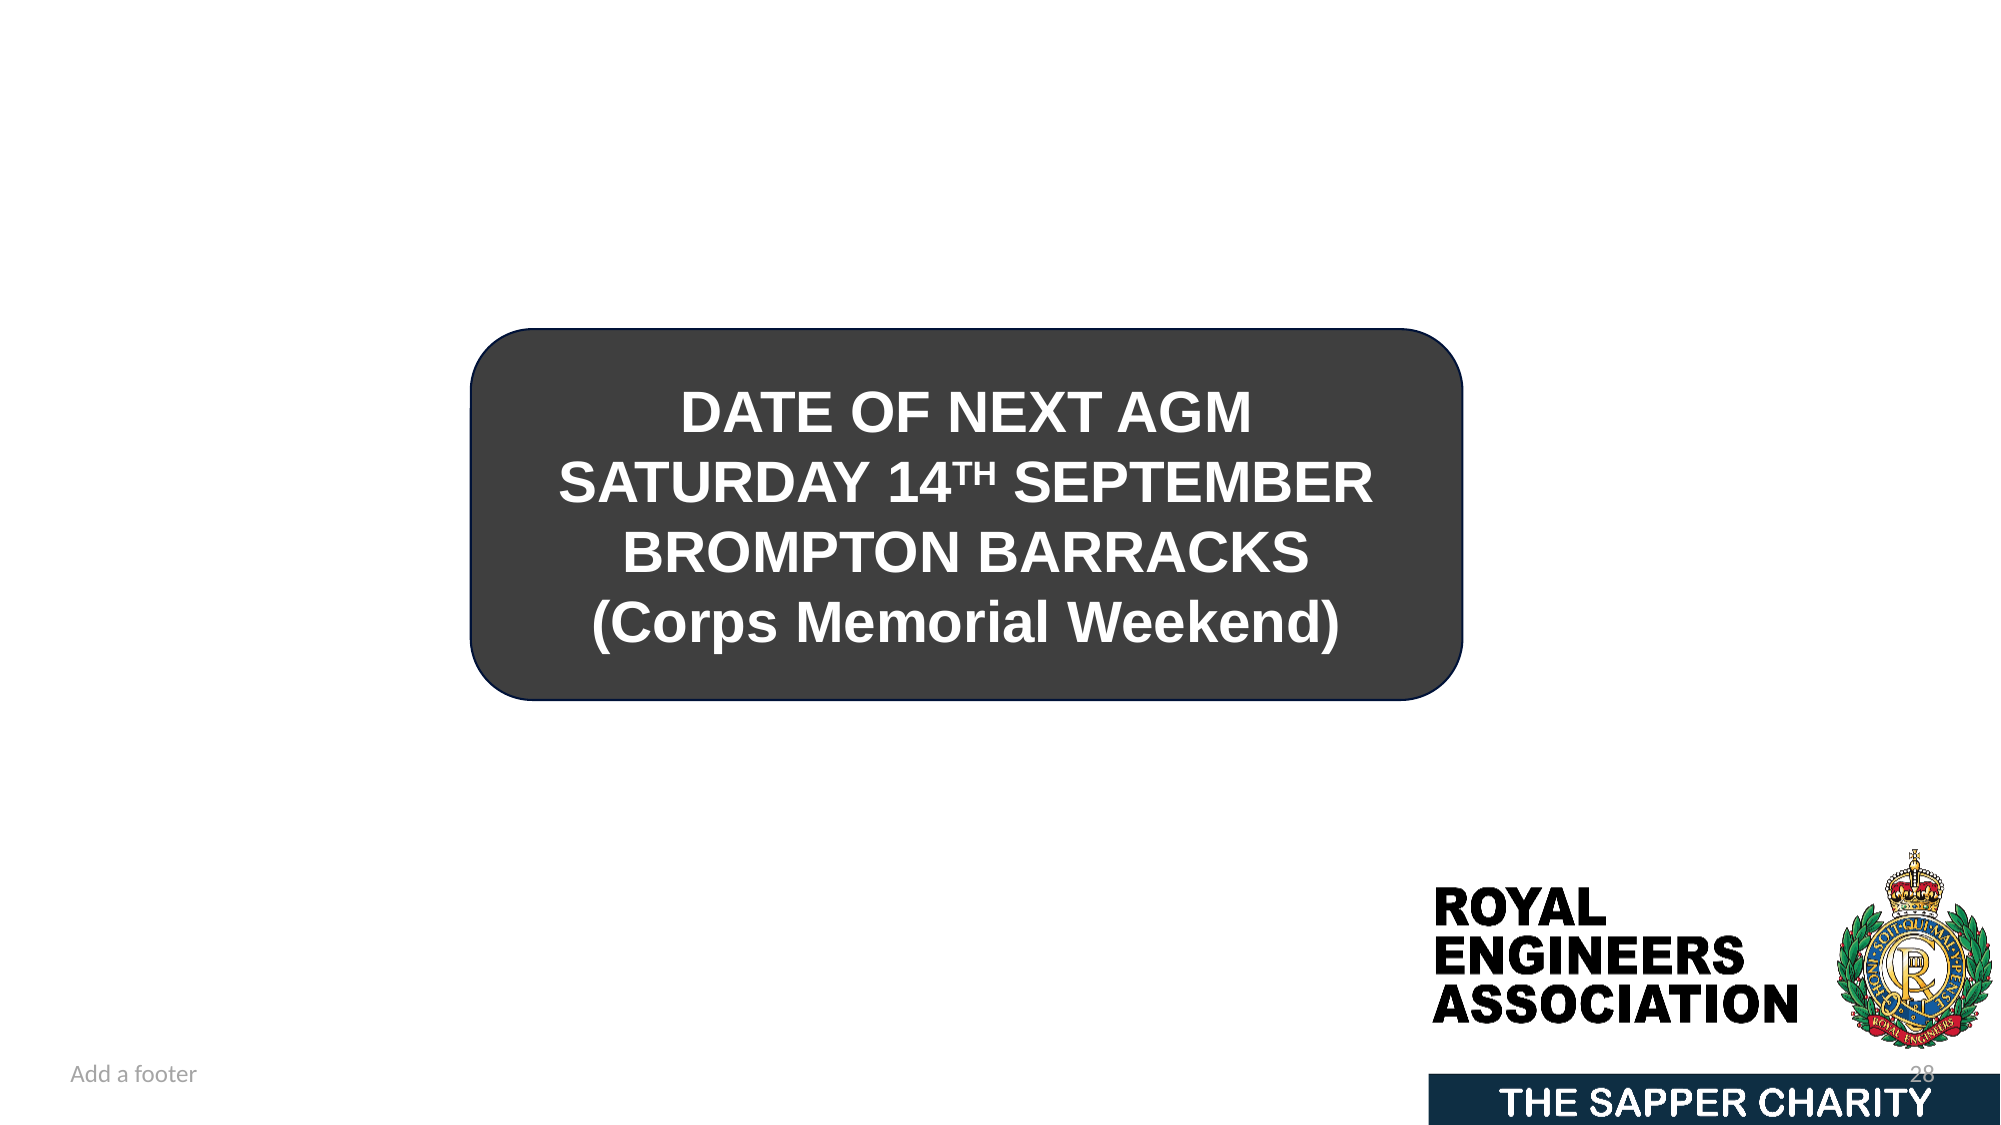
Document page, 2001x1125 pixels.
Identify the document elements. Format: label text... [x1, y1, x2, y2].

text_box DATE OF NEXT AGM SATURDAY 14TH SEPTEMBER BROMPTON BARRACKS (Corps Memorial Weekend) [469, 328, 1464, 702]
footer Add a footer [55, 1042, 731, 1103]
slide_number 28 [1828, 1042, 1950, 1103]
picture [1428, 841, 2000, 1125]
